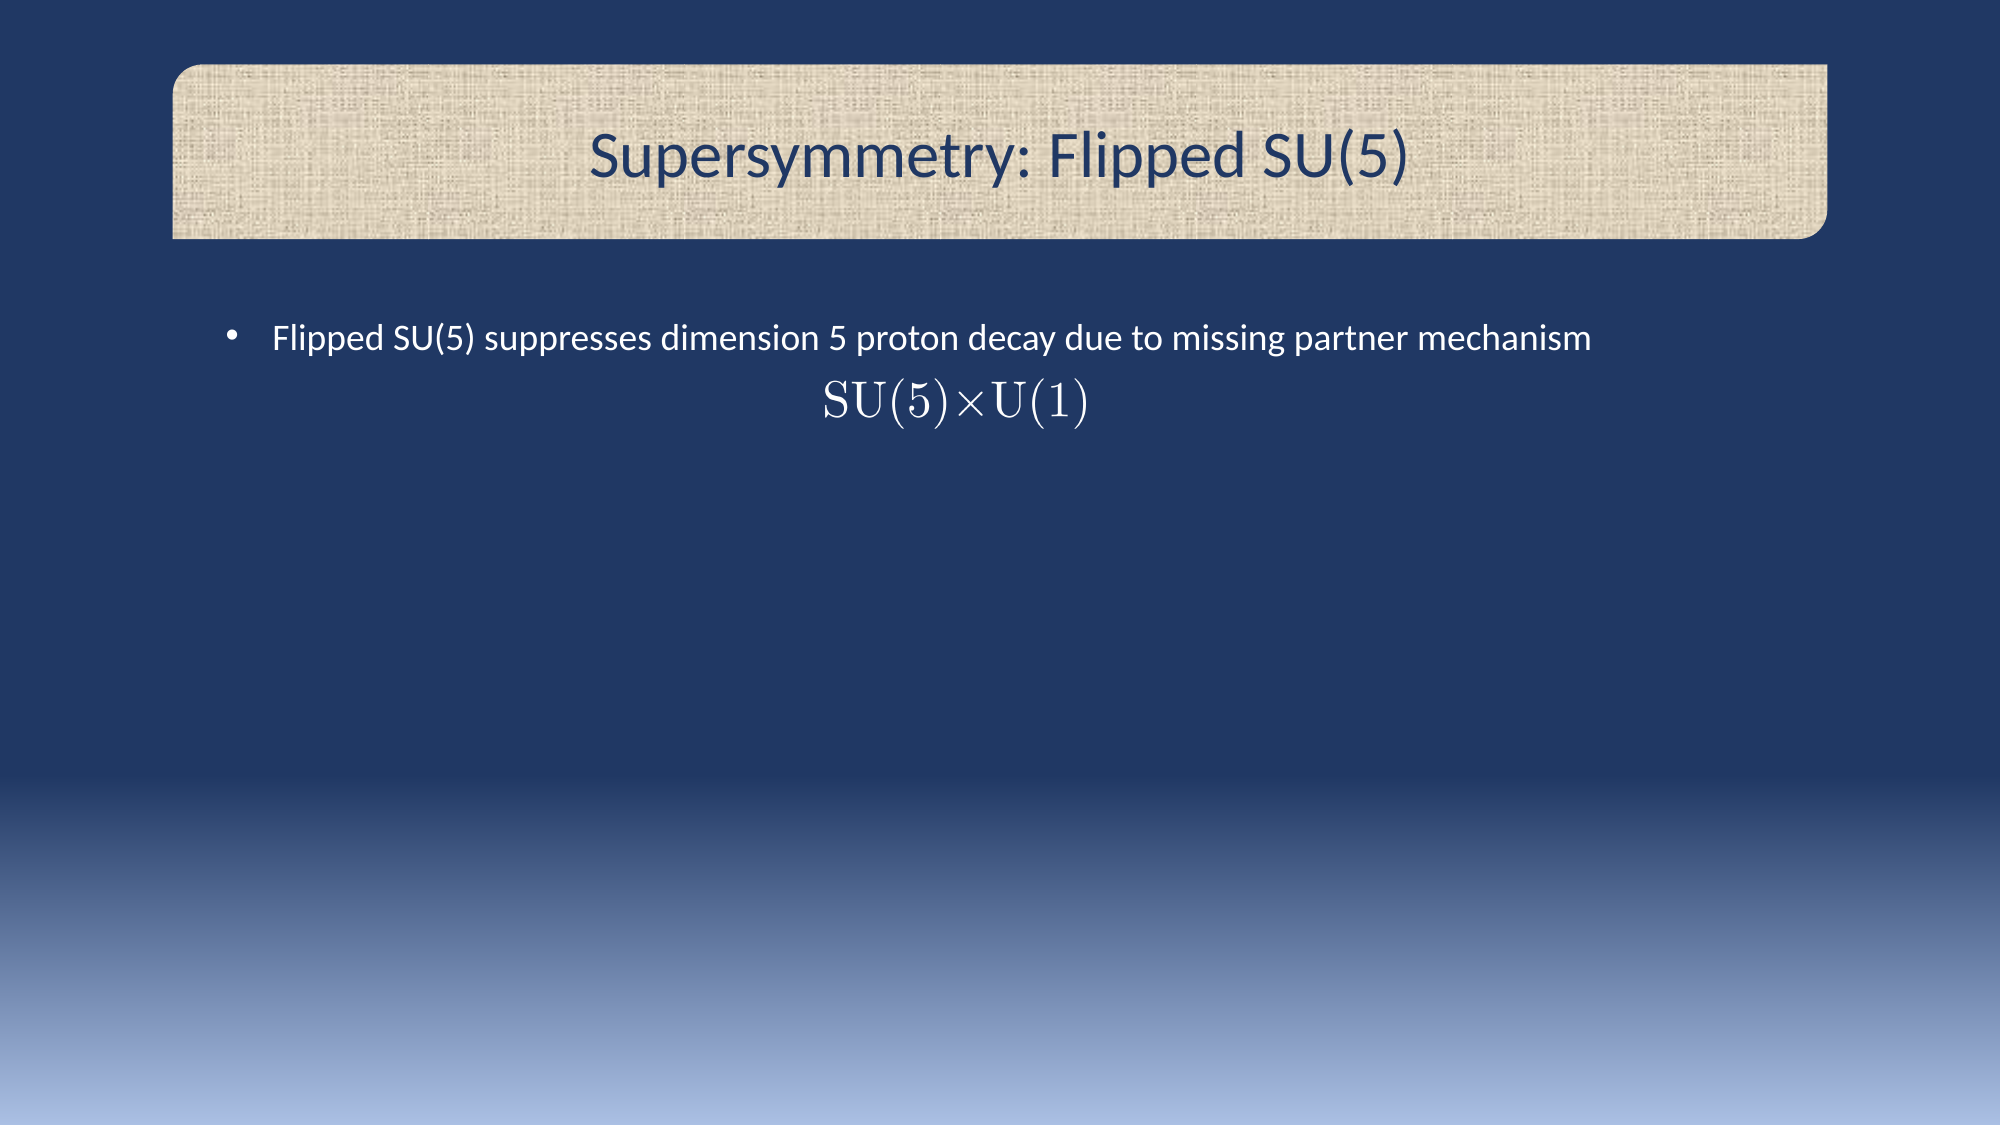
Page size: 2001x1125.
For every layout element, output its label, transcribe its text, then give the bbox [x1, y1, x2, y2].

text_box Flipped SU(5) suppresses dimension 5 proton decay due to missing partner mechanism [210, 305, 1639, 455]
text_box Supersymmetry: Flipped SU(5) [427, 103, 1573, 199]
text_box [172, 64, 1828, 240]
picture [824, 378, 1086, 429]
